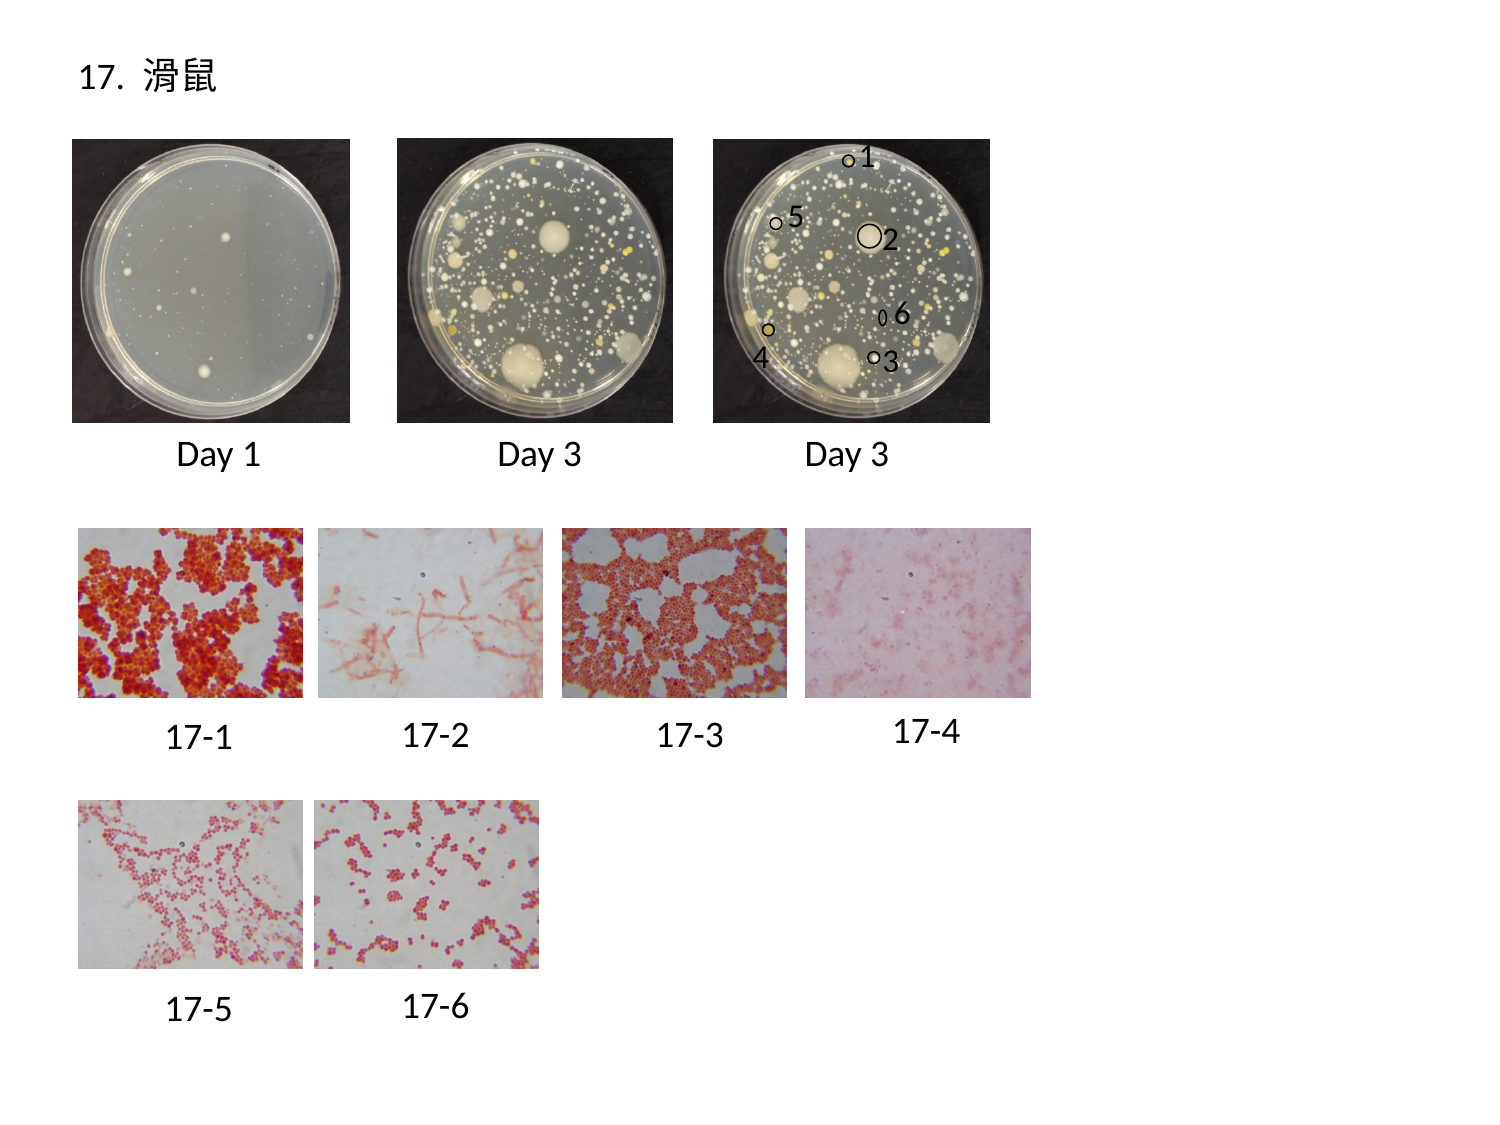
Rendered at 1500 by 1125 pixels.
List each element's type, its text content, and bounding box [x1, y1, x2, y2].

text_box Day 3 [789, 431, 905, 481]
picture [72, 138, 351, 424]
text_box 17-6 [386, 977, 485, 1034]
text_box 17-3 [640, 706, 739, 763]
picture [562, 528, 788, 698]
text_box 17-2 [386, 706, 485, 763]
picture [805, 528, 1031, 698]
text_box 17-5 [149, 977, 248, 1037]
picture [318, 528, 543, 698]
picture [77, 528, 303, 698]
text_box 17-4 [877, 706, 976, 759]
text_box Day 1 [161, 431, 277, 481]
picture [396, 138, 674, 423]
picture [314, 800, 540, 970]
text_box 17-1 [149, 706, 248, 765]
text_box 17. 滑鼠 [62, 44, 233, 105]
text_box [713, 127, 990, 424]
picture [77, 800, 303, 970]
text_box Day 3 [482, 431, 598, 481]
